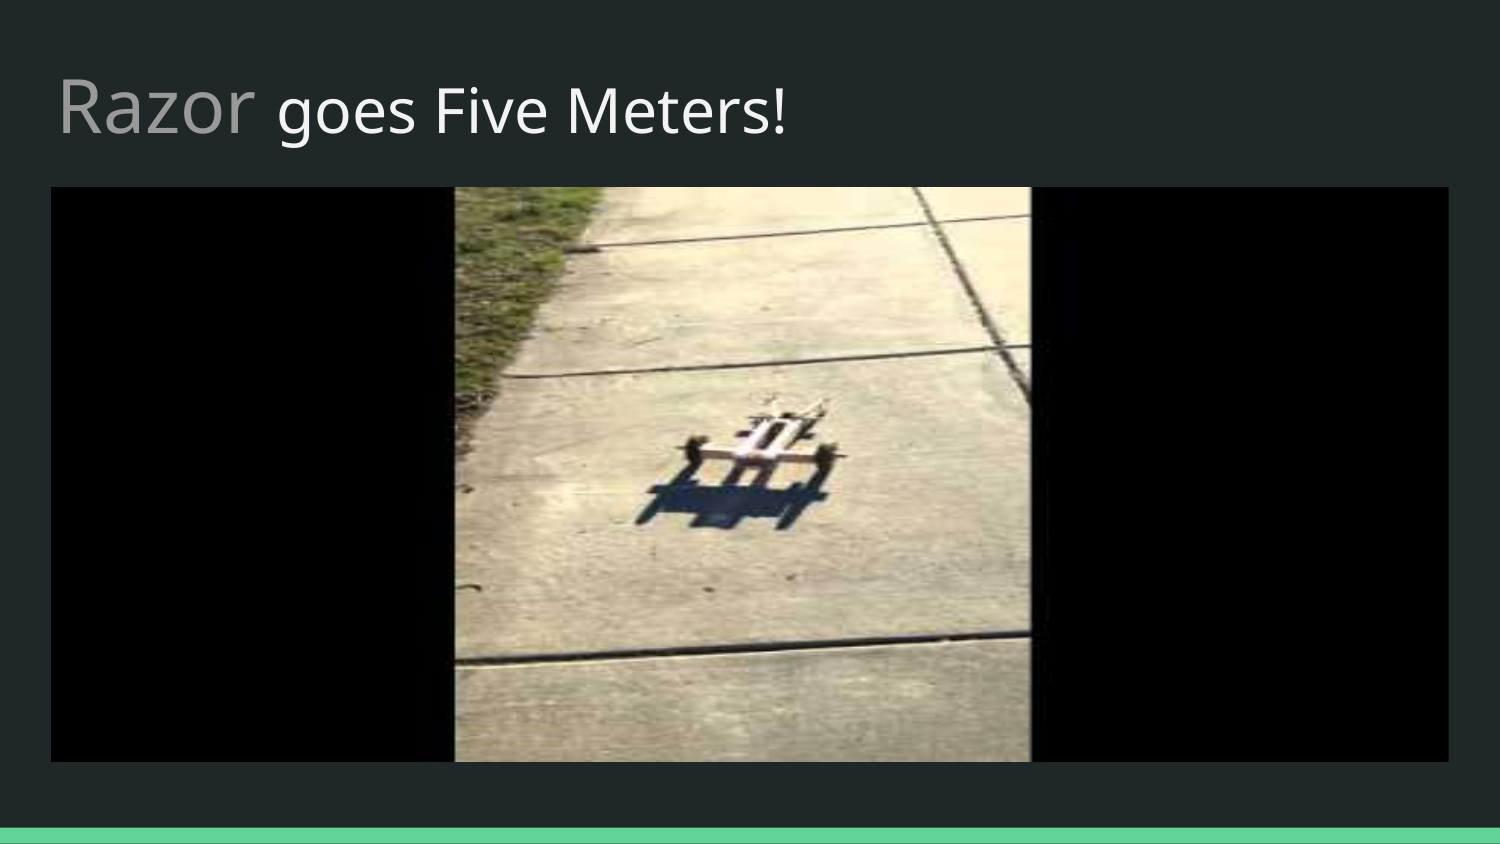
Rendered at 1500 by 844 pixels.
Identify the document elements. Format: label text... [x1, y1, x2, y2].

title Razor goes Five Meters! [41, 43, 1440, 138]
text_box [51, 187, 1449, 762]
